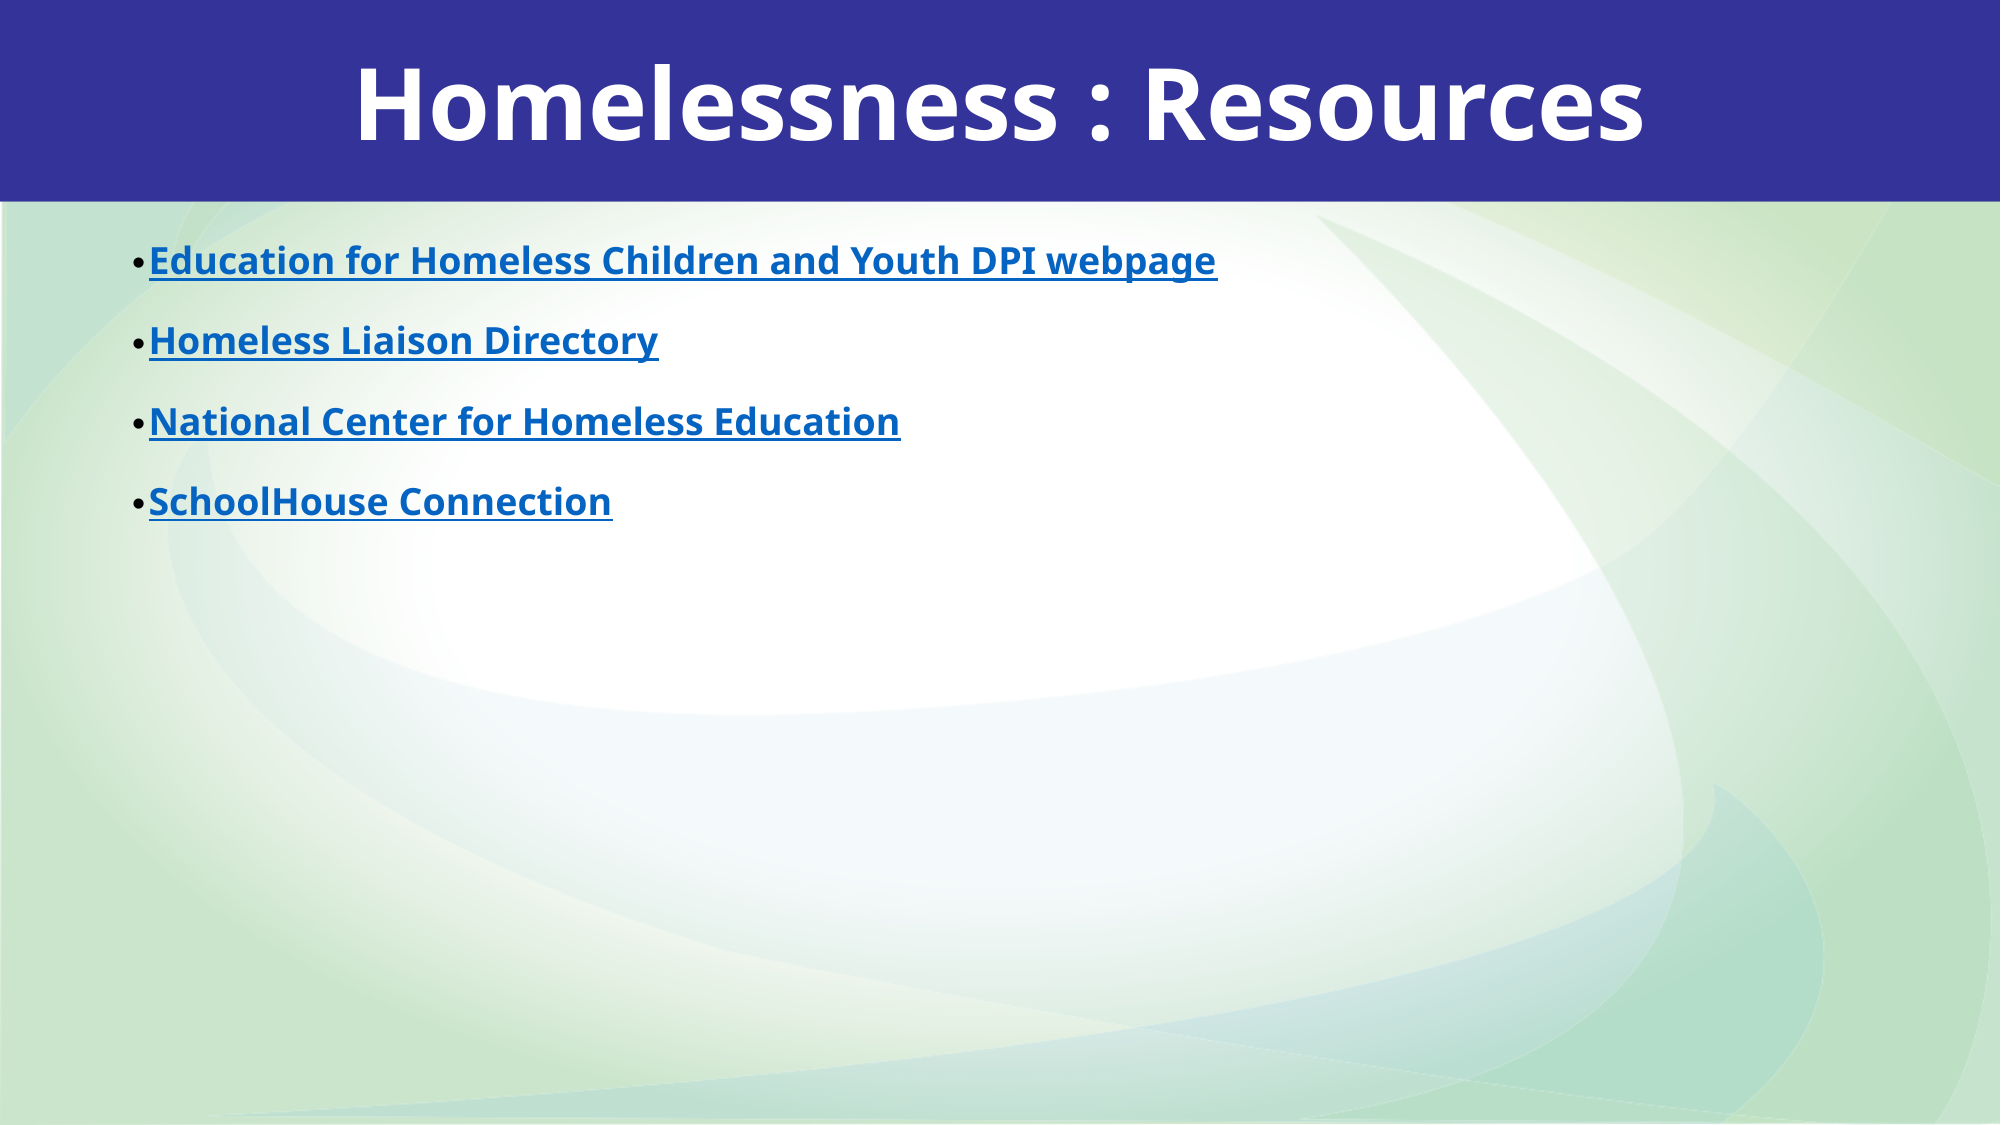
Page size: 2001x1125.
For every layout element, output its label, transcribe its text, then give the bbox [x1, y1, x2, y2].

list Education for Homeless Children and Youth DPI webpage Homeless Liaison Directory National Center for Homeless Education SchoolHouse Connection [101, 201, 1899, 972]
title Homelessness : Resources [0, 0, 2000, 202]
